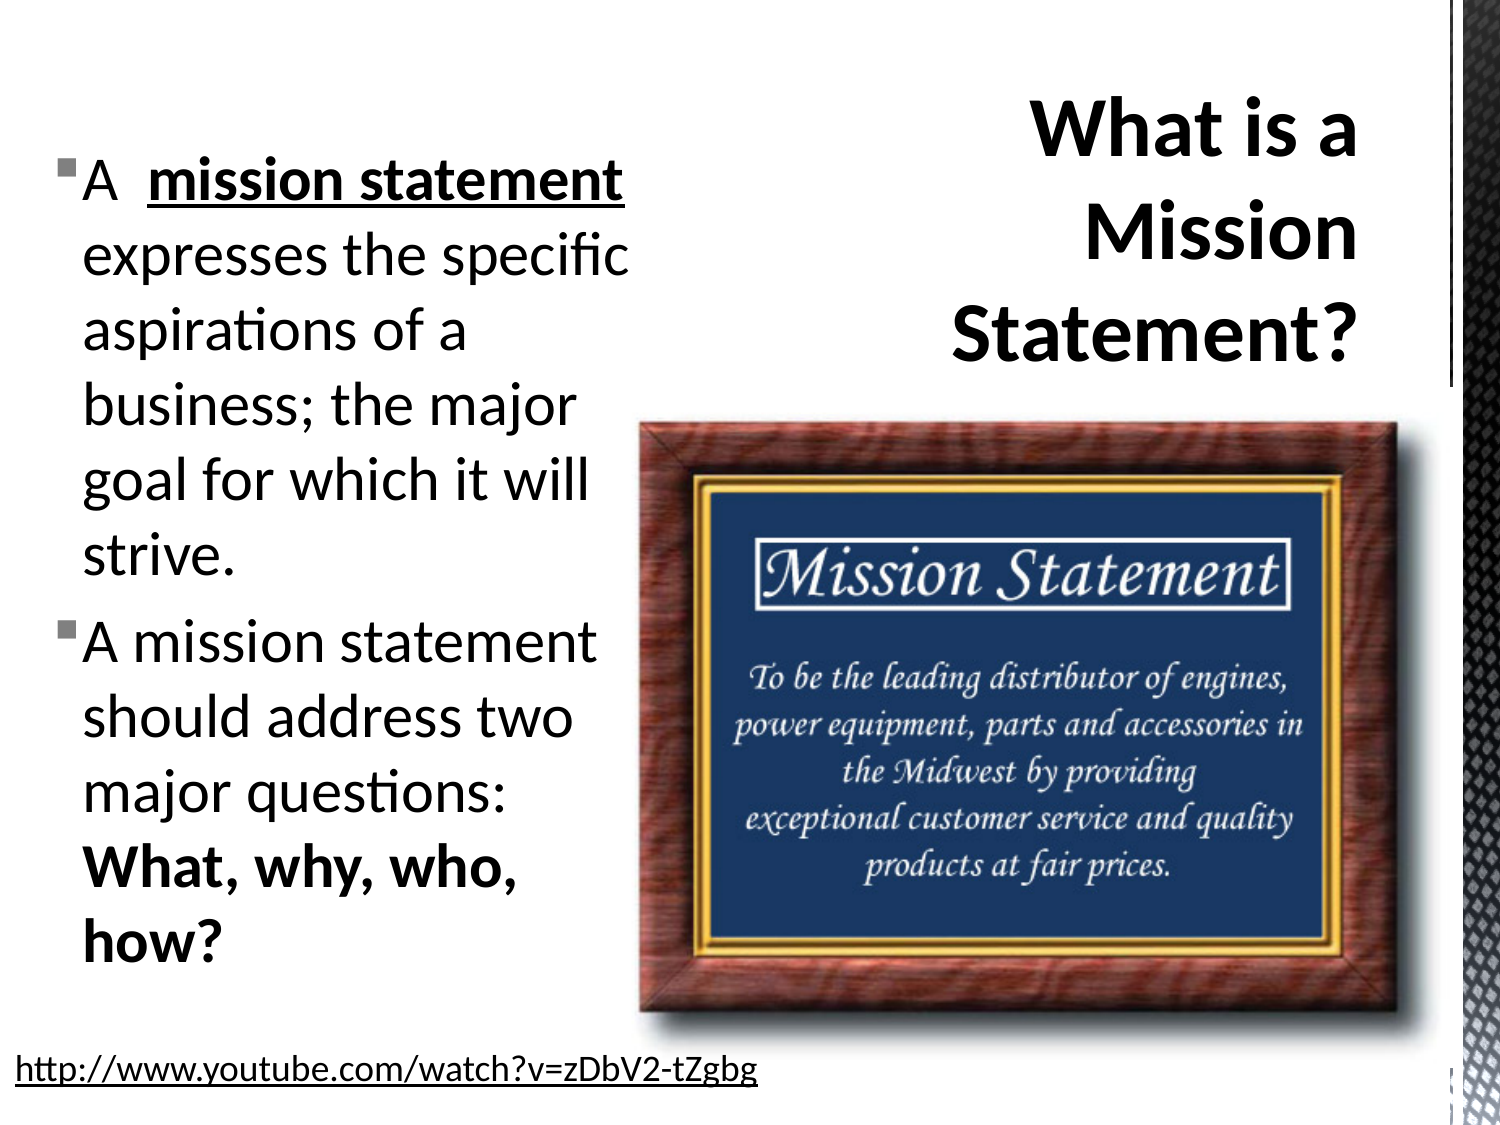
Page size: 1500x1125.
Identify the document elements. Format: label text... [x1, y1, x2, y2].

title What is a Mission Statement? [725, 37, 1375, 385]
picture [579, 0, 1500, 1125]
list A mission statement expresses the specific aspirations of a business; the major goal for which it will strive. A mission statement should address two major questions: What, why, who, how? [37, 50, 675, 1036]
text_box http://www.youtube.com/watch?v=zDbV2-tZgbg [0, 1036, 1088, 1097]
